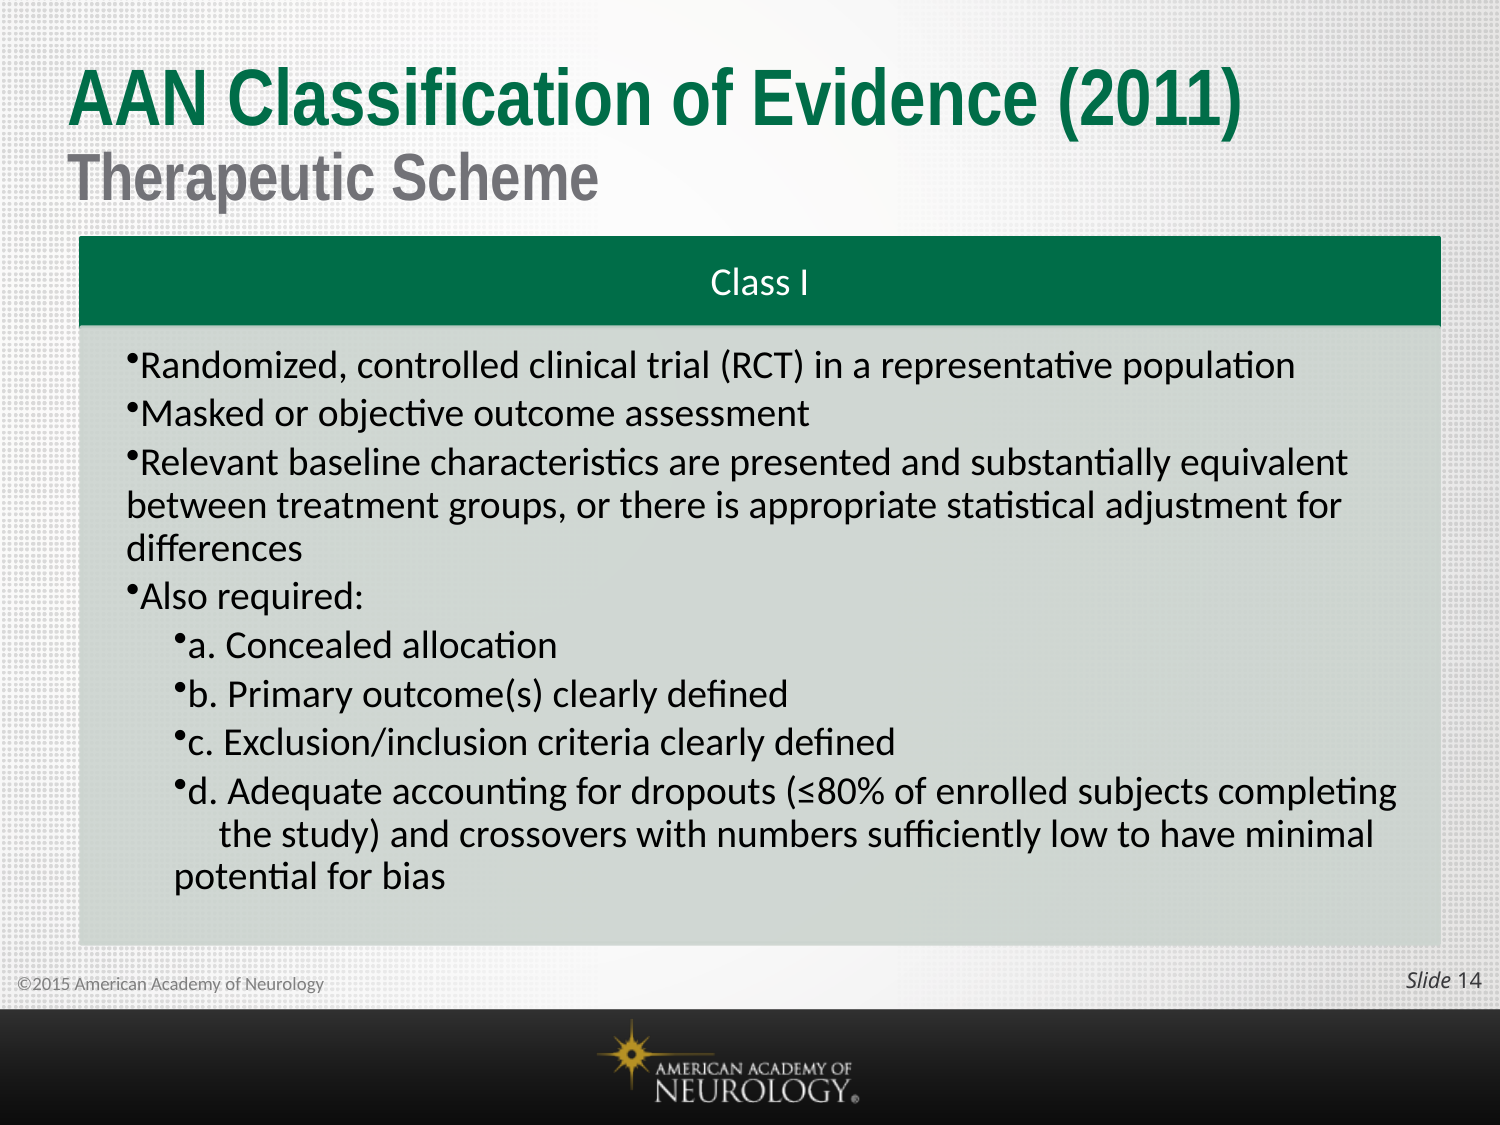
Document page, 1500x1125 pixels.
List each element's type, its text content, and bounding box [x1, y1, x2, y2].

picture [0, 0, 1500, 1125]
slide_number Slide 13 [1146, 951, 1497, 1012]
title AAN Classification of Evidence (2011) Therapeutic Scheme [67, 49, 1411, 218]
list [81, 229, 1440, 952]
